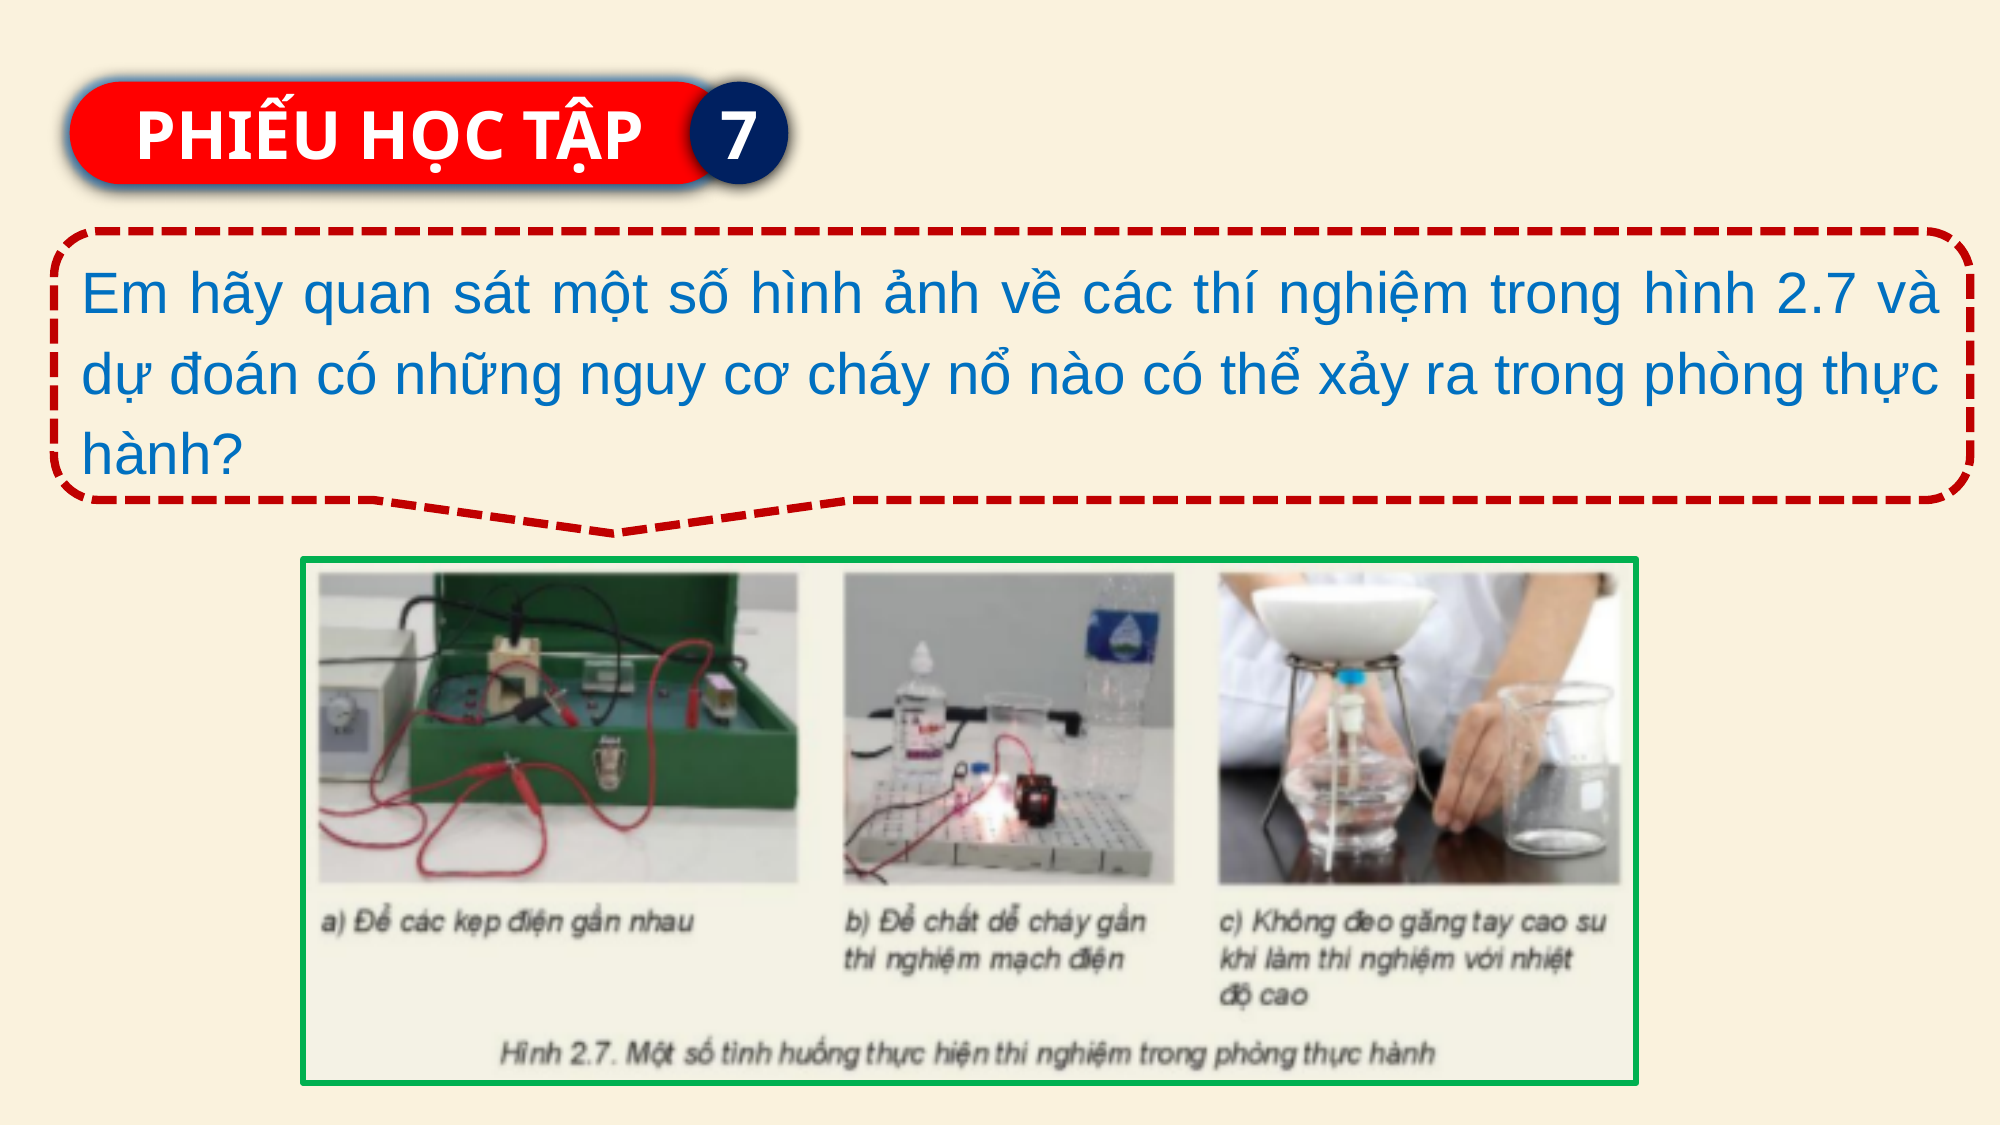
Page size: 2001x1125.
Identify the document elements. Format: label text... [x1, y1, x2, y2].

text_box 7 [689, 81, 789, 185]
text_box Em hãy quan sát một số hình ảnh về các thí nghiệm trong hình 2.7 và dự đoán có những nguy cơ cháy nổ nào có thể xảy ra trong phòng thực hành? [53, 231, 1971, 534]
text_box PHIẾU HỌC TẬP [69, 81, 697, 185]
picture [305, 562, 1634, 1080]
